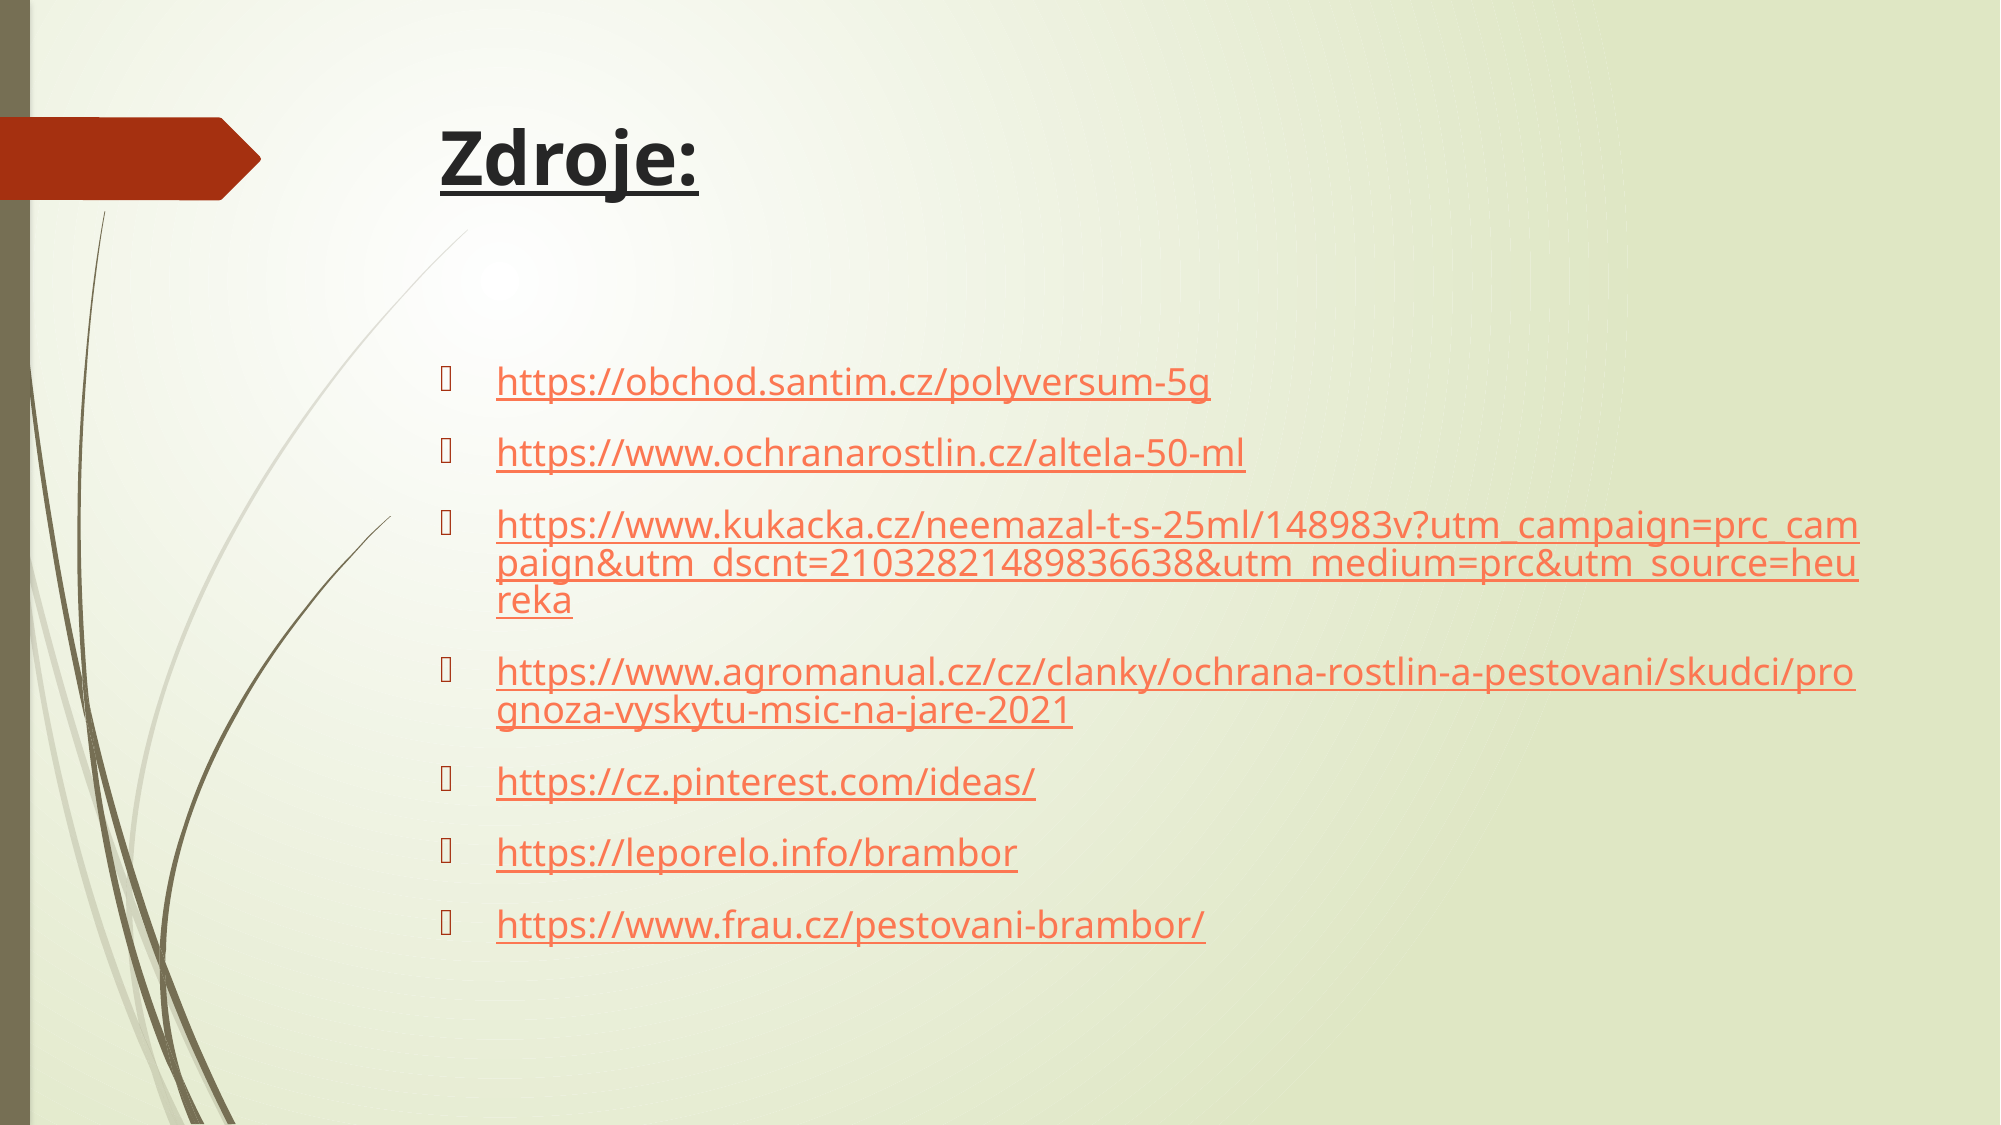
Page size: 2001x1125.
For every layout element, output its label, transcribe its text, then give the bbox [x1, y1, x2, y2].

title Zdroje: [425, 102, 1888, 313]
list https://obchod.santim.cz/polyversum-5g https://www.ochranarostlin.cz/altela-50-ml https://www.kukacka.cz/neemazal-t-s-25ml/148983v?utm_campaign=prc_campaign&utm_dscnt=21032821489836638&utm_medium=prc&utm_source=heureka https://www.agromanual.cz/cz/clanky/ochrana-rostlin-a-pestovani/skudci/prognoza-vyskytu-msic-na-jare-2021 https://cz.pinterest.com/ideas/ https://leporelo.info/brambor https://www.frau.cz/pestovani-brambor/ [424, 350, 1888, 970]
